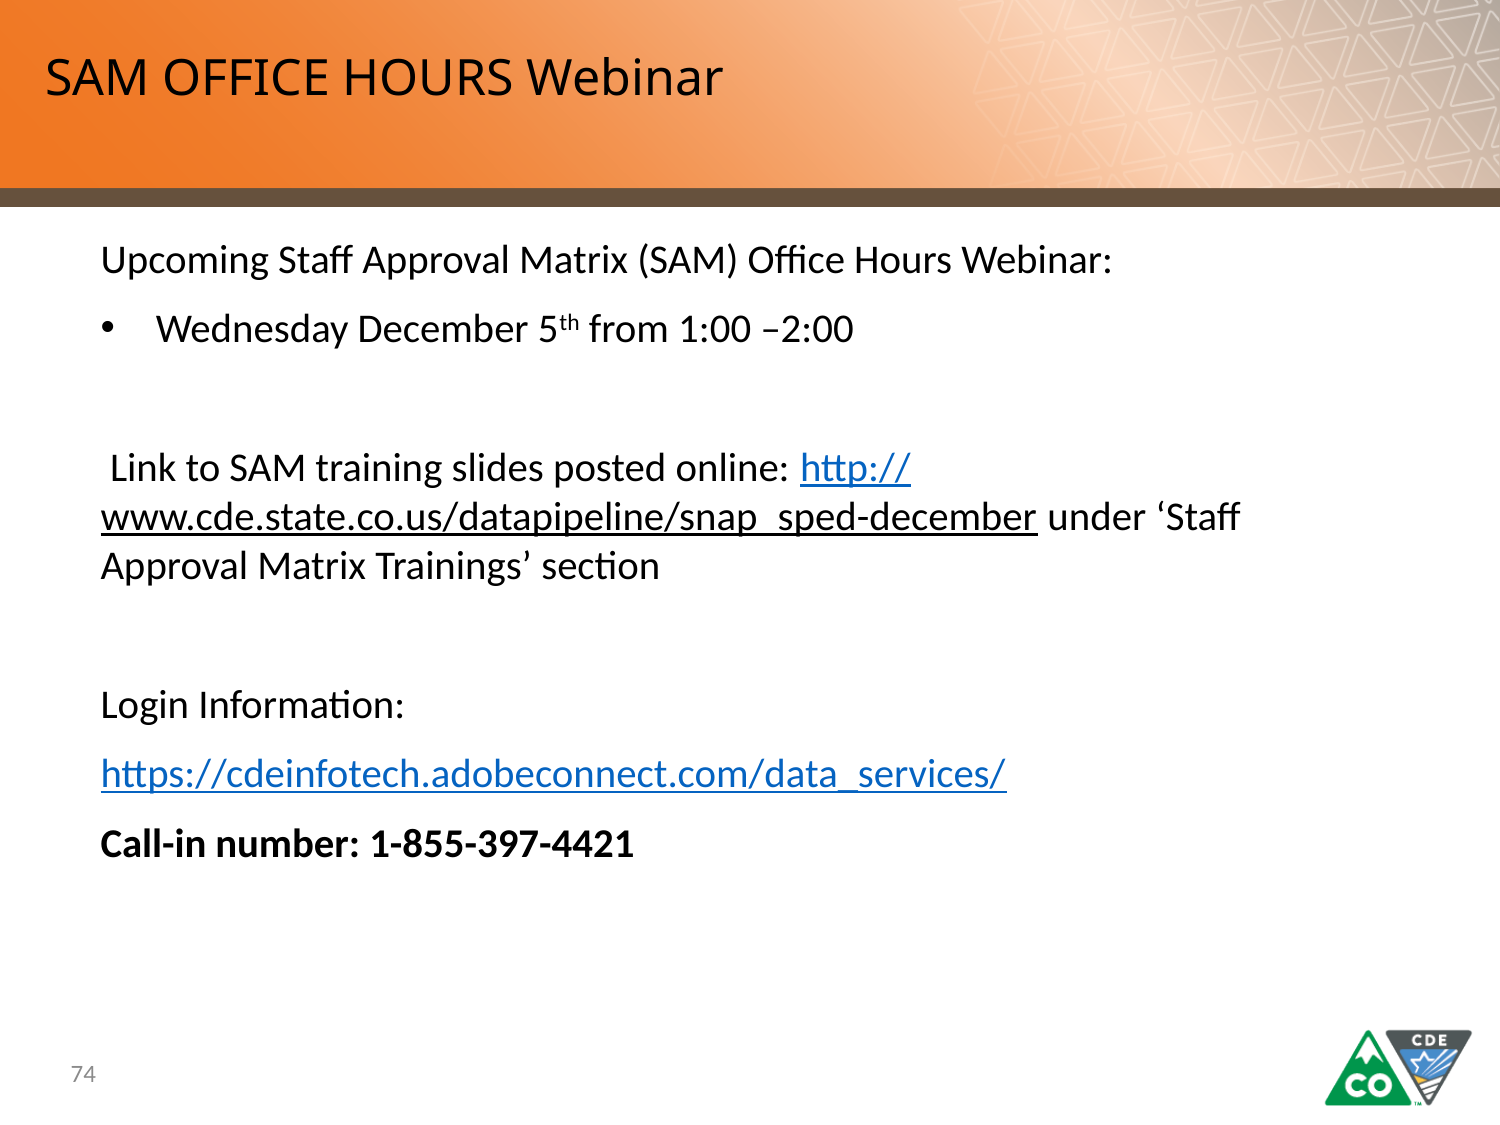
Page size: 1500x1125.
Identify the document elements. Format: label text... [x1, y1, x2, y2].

picture [0, 0, 1500, 207]
picture [1312, 1021, 1482, 1113]
title SAM OFFICE HOURS Webinar [45, 45, 1339, 162]
slide_number 74 [45, 1042, 122, 1103]
list Upcoming Staff Approval Matrix (SAM) Office Hours Webinar: Wednesday December 5th from 1:00 –2:00 Link to SAM training slides posted online: http://www.cde.state.co.us/datapipeline/snap_sped-december under ‘Staff Approval Matrix Trainings’ section Login Information: https://cdeinfotech.adobeconnect.com/data_services/ Call-in number: 1-855-397-4421 [100, 232, 1395, 947]
